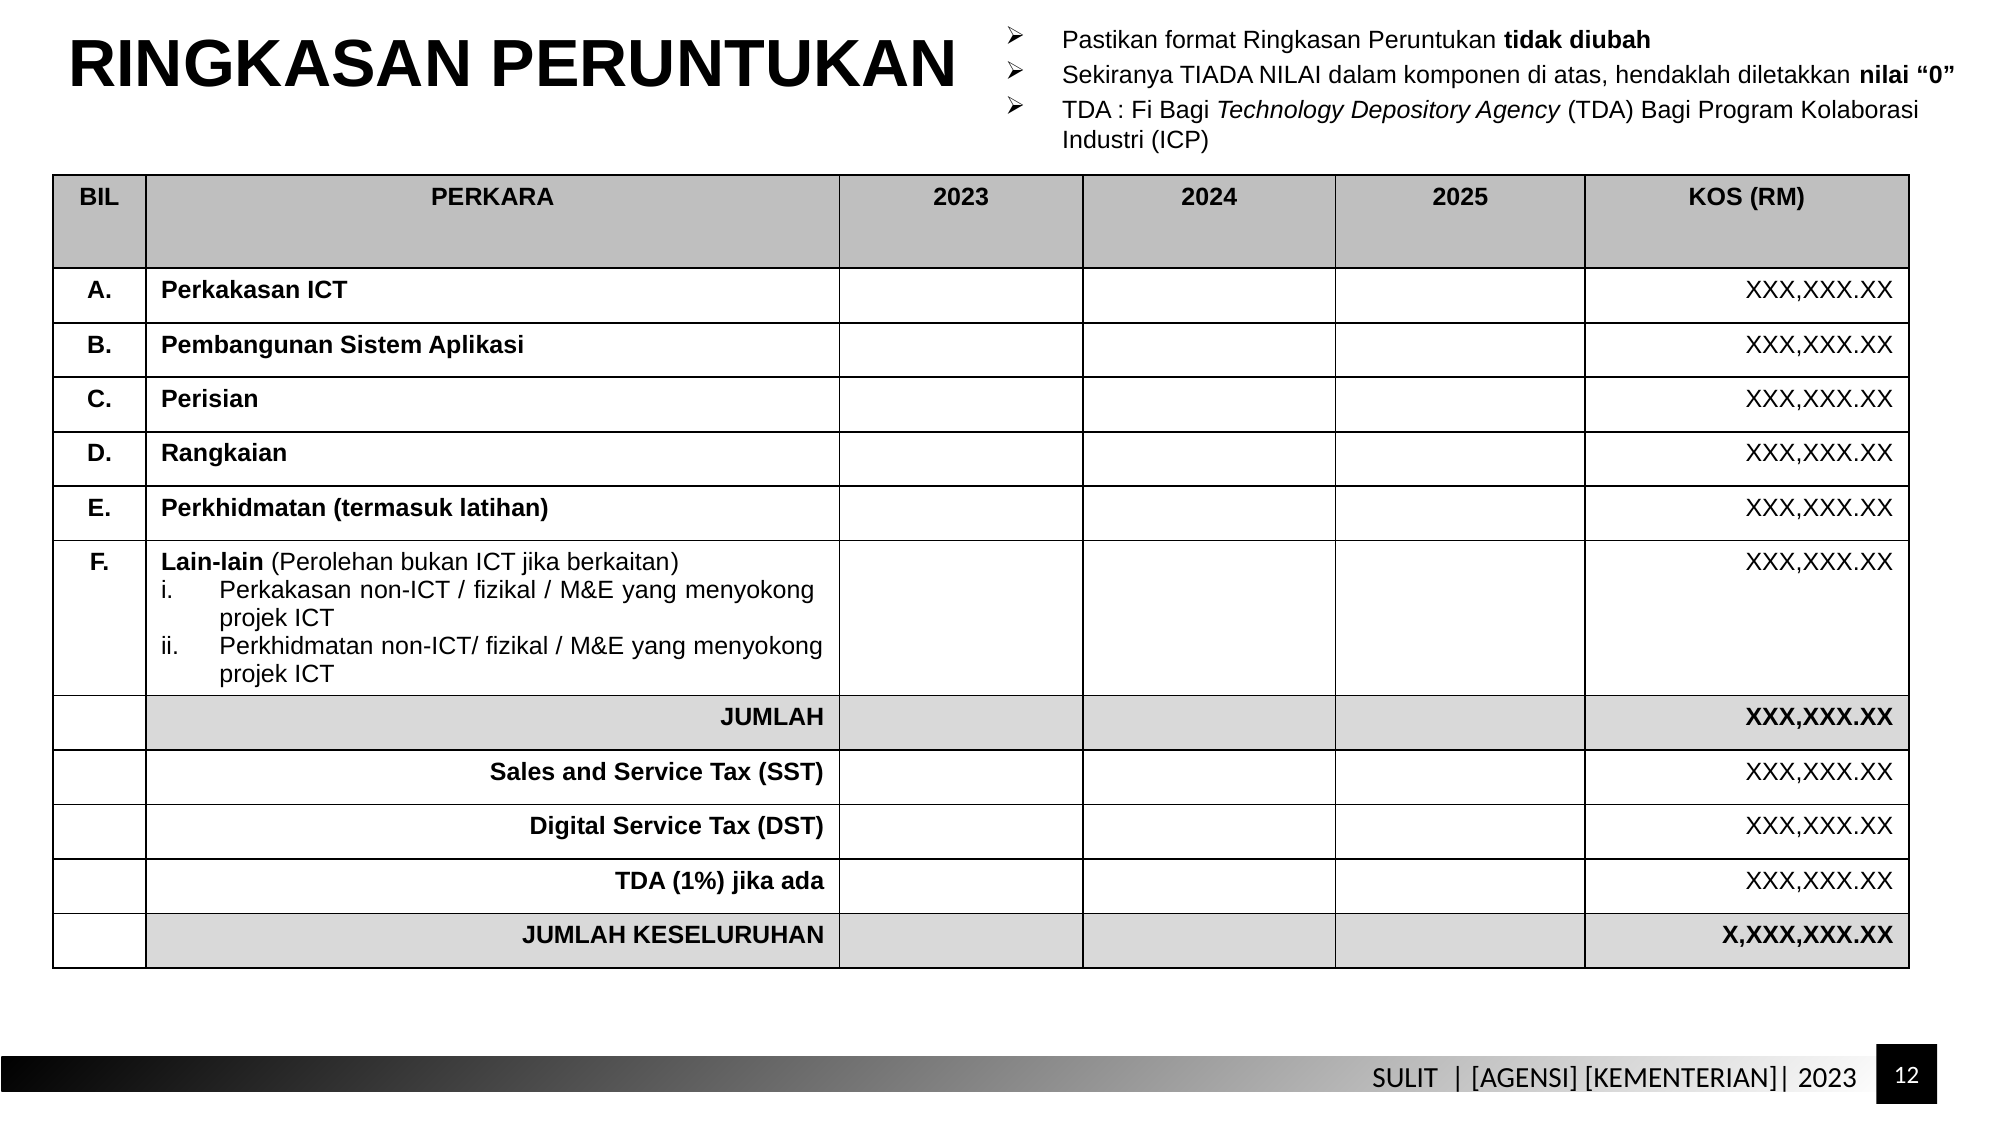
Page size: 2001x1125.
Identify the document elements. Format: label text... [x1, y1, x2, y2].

table_cell [1084, 541, 1335, 695]
table_cell A. [54, 269, 145, 322]
table_cell E. [54, 487, 145, 540]
table_cell [1084, 860, 1335, 913]
table_cell [840, 860, 1082, 913]
table_cell [1084, 805, 1335, 858]
table_cell C. [54, 378, 145, 431]
table_cell X,XXX,XXX.XX [1586, 914, 1908, 967]
table_cell Perkhidmatan (termasuk latihan) [147, 487, 839, 540]
table_cell [840, 324, 1082, 376]
table_cell XXX,XXX.XX [1586, 696, 1908, 749]
table_cell [1084, 433, 1335, 485]
table_cell XXX,XXX.XX [1586, 324, 1908, 376]
table_cell Rangkaian [147, 433, 839, 485]
table_cell F. [54, 541, 145, 695]
table_cell [1336, 805, 1584, 858]
table_cell XXX,XXX.XX [1586, 487, 1908, 540]
table_cell [1084, 324, 1335, 376]
table_cell [1336, 433, 1584, 485]
table_cell XXX,XXX.XX [1586, 860, 1908, 913]
table_cell [1336, 914, 1584, 967]
table_cell Pembangunan Sistem Aplikasi [147, 324, 839, 376]
table_cell D. [54, 433, 145, 485]
table_cell [1336, 269, 1584, 322]
table_cell XXX,XXX.XX [1586, 433, 1908, 485]
table_cell B. [54, 324, 145, 376]
table_cell [1336, 541, 1584, 695]
table_cell [1336, 487, 1584, 540]
table_header PERKARA [147, 176, 839, 267]
table_cell [1336, 696, 1584, 749]
table_cell XXX,XXX.XX [1586, 269, 1908, 322]
table_cell [54, 860, 145, 913]
table_cell XXX,XXX.XX [1586, 378, 1908, 431]
table_cell [1336, 378, 1584, 431]
text_box RINGKASAN PERUNTUKAN [53, 18, 990, 141]
table_cell [1336, 751, 1584, 804]
table_cell XXX,XXX.XX [1586, 541, 1908, 695]
table_cell [54, 751, 145, 804]
table_header 2024 [1084, 176, 1335, 267]
table_cell Lain-lain (Perolehan bukan ICT jika berkaitan) Perkakasan non-ICT / fizikal / M&E yang menyokong projek ICT Perkhidmatan non-ICT/ fizikal / M&E yang menyokong projek ICT [147, 541, 839, 695]
table_cell [1336, 324, 1584, 376]
table_cell Sales and Service Tax (SST) [147, 751, 839, 804]
table_header KOS (RM) [1586, 176, 1908, 267]
table_cell [840, 751, 1082, 804]
table_cell TDA (1%) jika ada [147, 860, 839, 913]
table_cell [1336, 860, 1584, 913]
table_cell [840, 541, 1082, 695]
table_cell [840, 433, 1082, 485]
table_cell [1084, 696, 1335, 749]
table_header 2023 [840, 176, 1082, 267]
text_box Pastikan format Ringkasan Peruntukan tidak diubah Sekiranya TIADA NILAI dalam komponen di atas, hendaklah diletakkan nilai “0” TDA : Fi Bagi Technology Depository Agency (TDA) Bagi Program Kolaborasi Industri (ICP) [990, 16, 2000, 151]
table_cell Digital Service Tax (DST) [147, 805, 839, 858]
table_cell [1084, 378, 1335, 431]
table_cell JUMLAH [147, 696, 839, 749]
table_cell [1084, 487, 1335, 540]
table_cell [1084, 914, 1335, 967]
table_cell [840, 696, 1082, 749]
table_cell Perkakasan ICT [147, 269, 839, 322]
table_cell XXX,XXX.XX [1586, 751, 1908, 804]
table_cell [840, 378, 1082, 431]
table_cell JUMLAH KESELURUHAN [147, 914, 839, 967]
table_cell XXX,XXX.XX [1586, 805, 1908, 858]
table_cell [54, 805, 145, 858]
slide_number 12 [1876, 1044, 1938, 1104]
table_cell [54, 914, 145, 967]
table_cell [1084, 751, 1335, 804]
table_header 2025 [1336, 176, 1584, 267]
table_cell Perisian [147, 378, 839, 431]
table_cell [840, 805, 1082, 858]
table_cell [840, 487, 1082, 540]
table_cell [1084, 269, 1335, 322]
table_header BIL [54, 176, 145, 267]
table_cell [840, 914, 1082, 967]
table_cell [840, 269, 1082, 322]
table_cell [54, 696, 145, 749]
